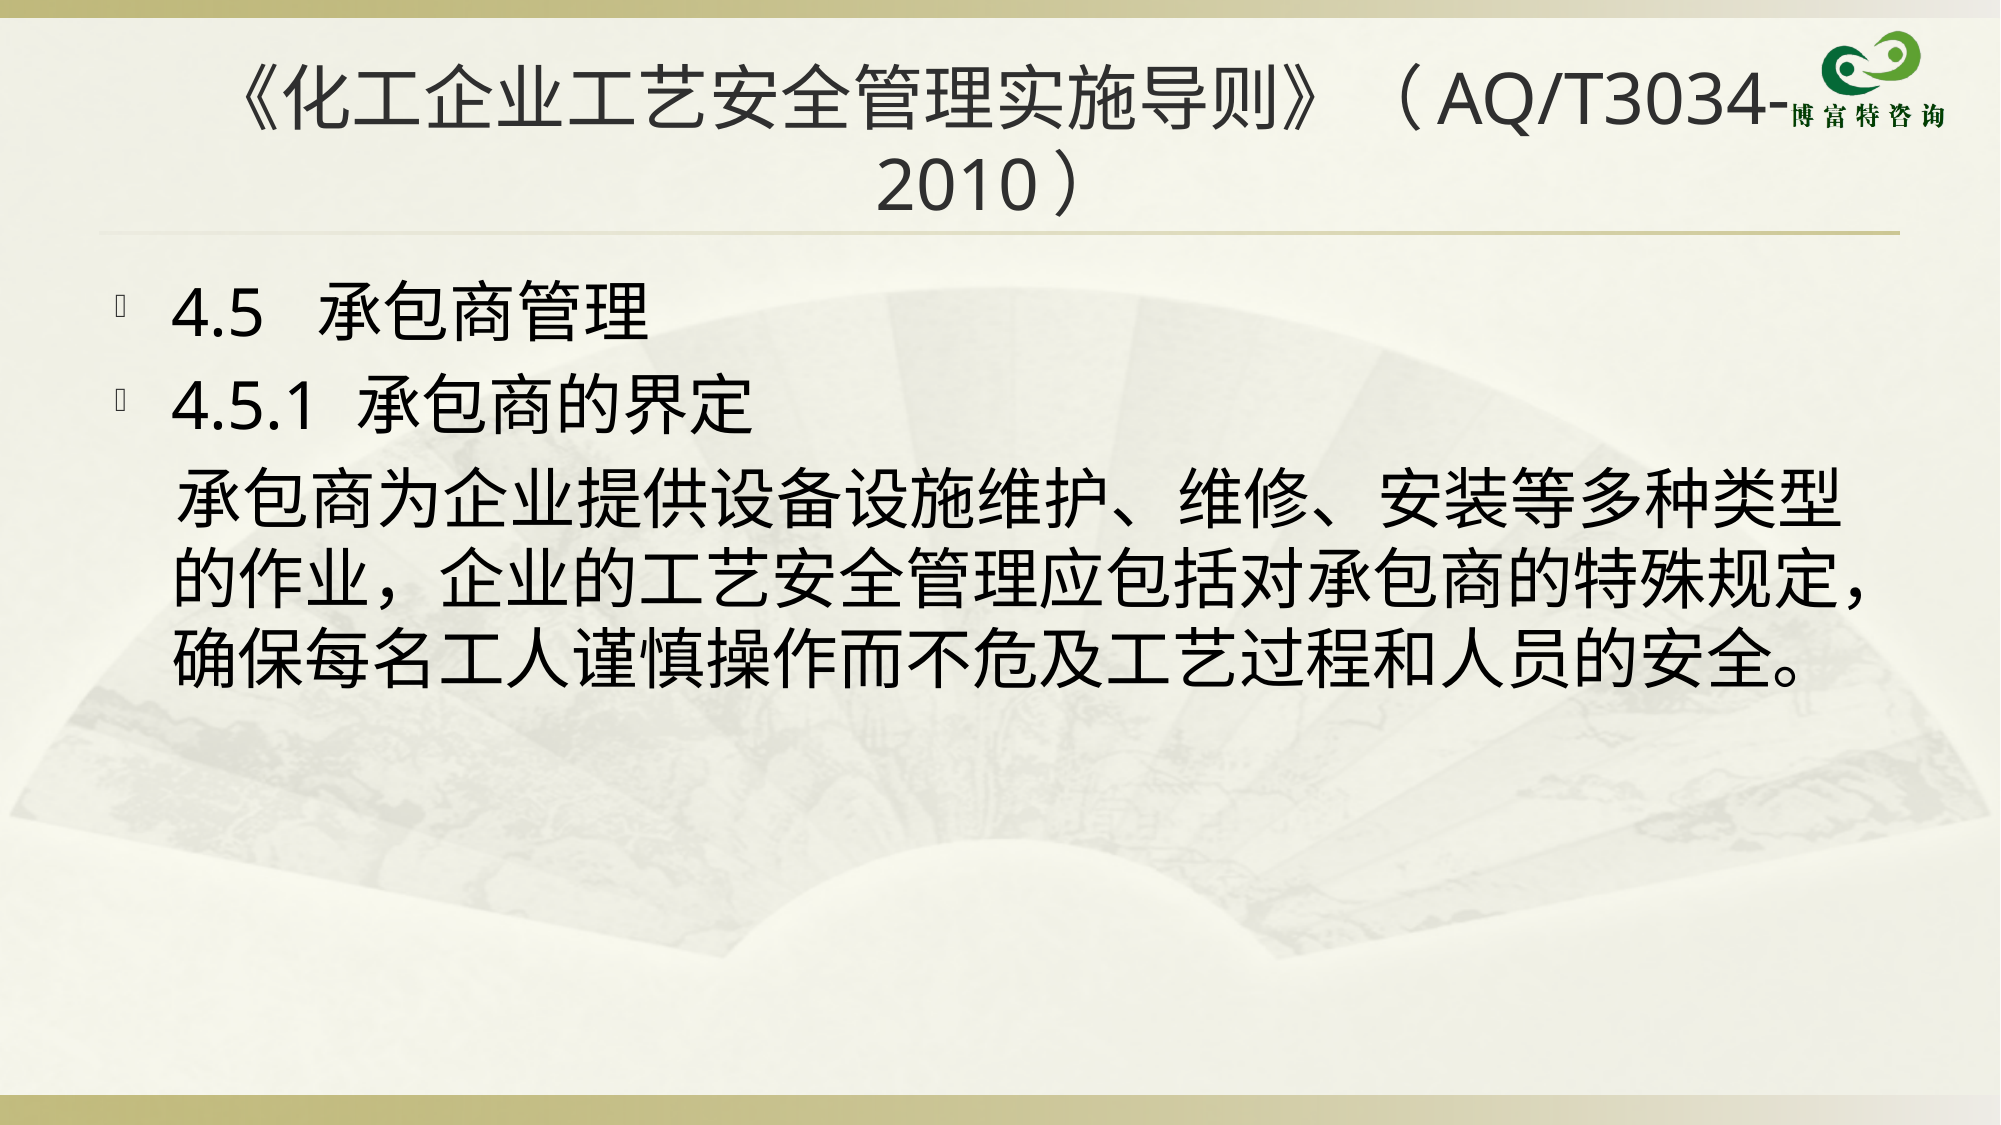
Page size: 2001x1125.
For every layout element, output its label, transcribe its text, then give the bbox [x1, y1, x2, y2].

title 《化工企业工艺安全管理实施导则》（AQ/T3034-2010） [99, 44, 1901, 233]
list 4.5 承包商管理 4.5.1 承包商的界定 承包商为企业提供设备设施维护、维修、安装等多种类型的作业，企业的工艺安全管理应包括对承包商的特殊规定，确保每名工人谨慎操作而不危及工艺过程和人员的安全。 [99, 262, 1901, 1032]
picture [1772, 30, 1969, 131]
